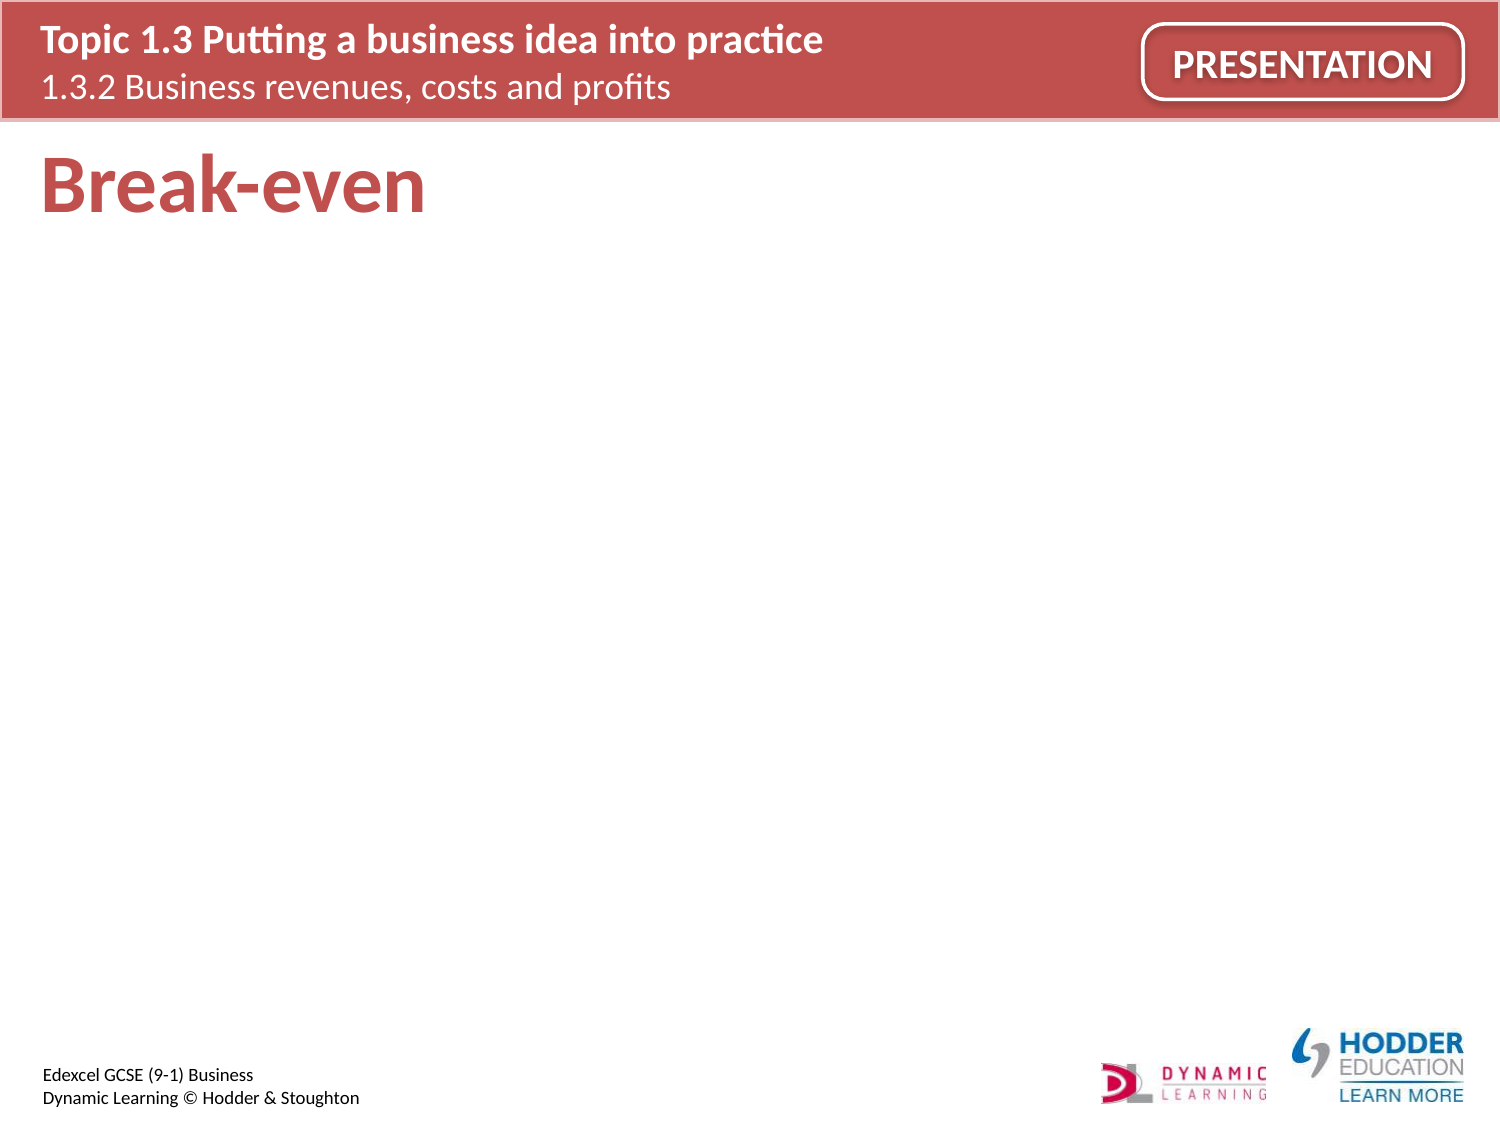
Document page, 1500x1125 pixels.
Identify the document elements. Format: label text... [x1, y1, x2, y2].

picture [1292, 1028, 1464, 1102]
title Break-even [25, 121, 1464, 234]
picture [1101, 1063, 1266, 1104]
